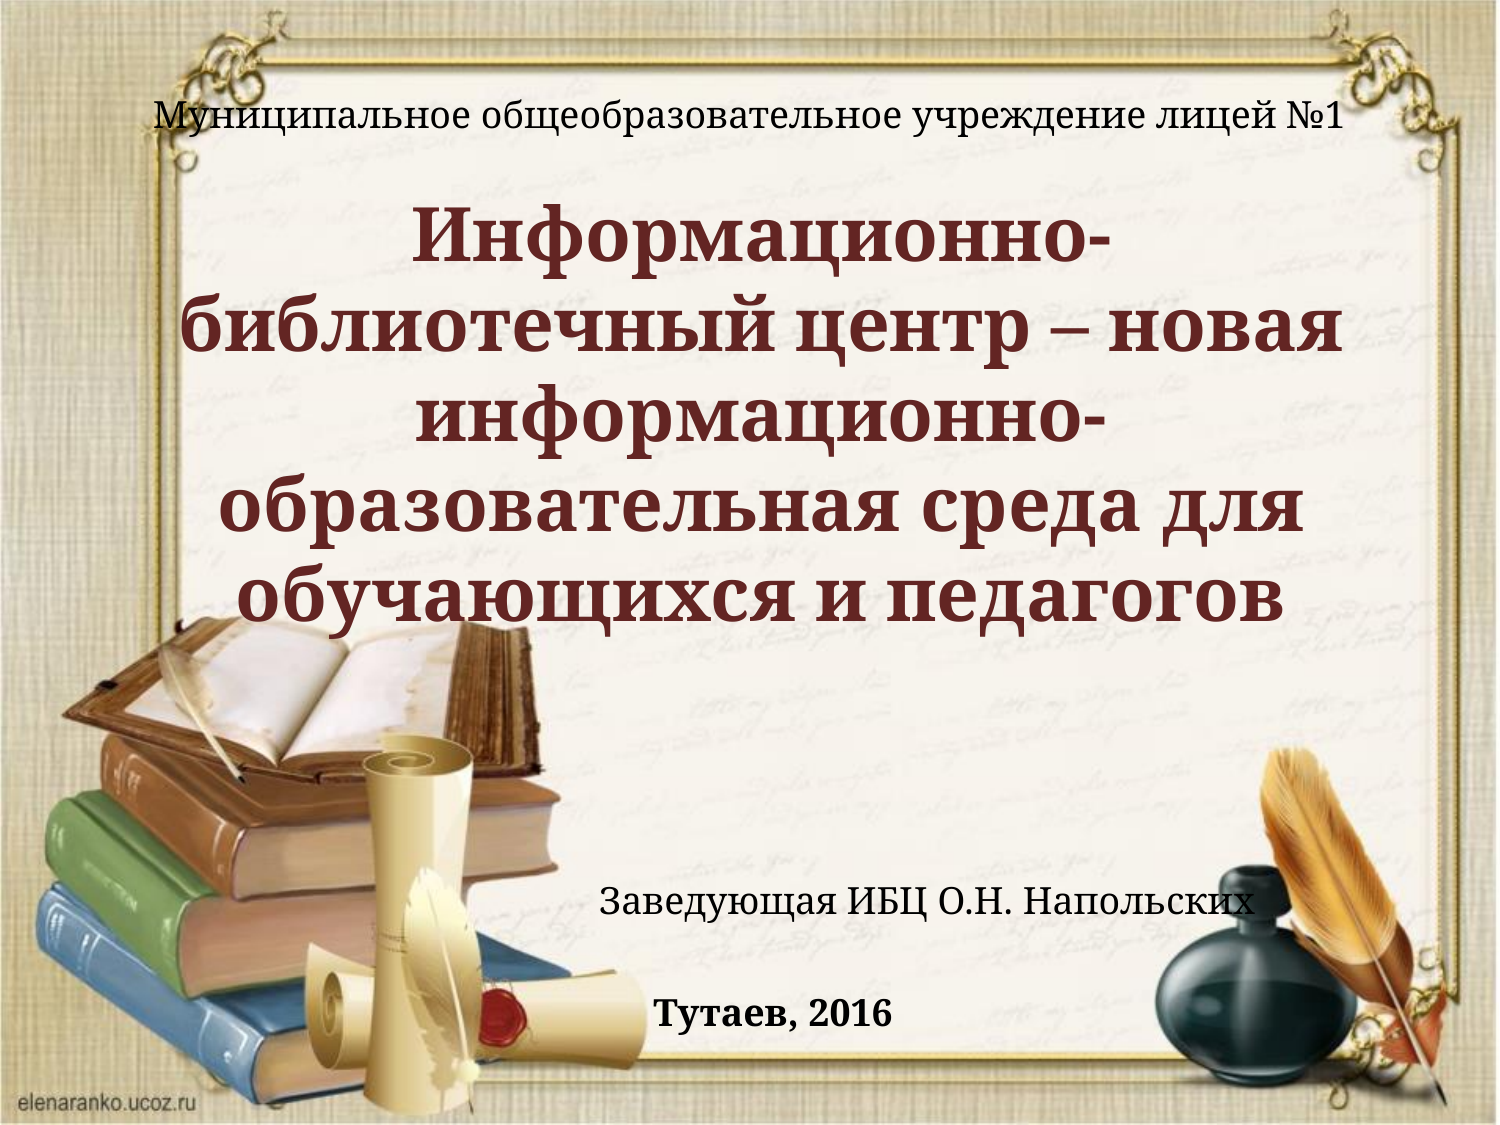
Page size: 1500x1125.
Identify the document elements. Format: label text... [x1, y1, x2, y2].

text_box Тутаев, 2016 [135, 976, 1411, 1047]
picture [0, 0, 1500, 1125]
subtitle Заведующая ИБЦ О.Н. Напольских [525, 869, 1329, 976]
text_box Муниципальное общеобразовательное учреждение лицей №1 [112, 78, 1388, 149]
title Информационно-библиотечный центр – новая информационно-образовательная среда для обучающихся и педагогов [123, 290, 1399, 532]
